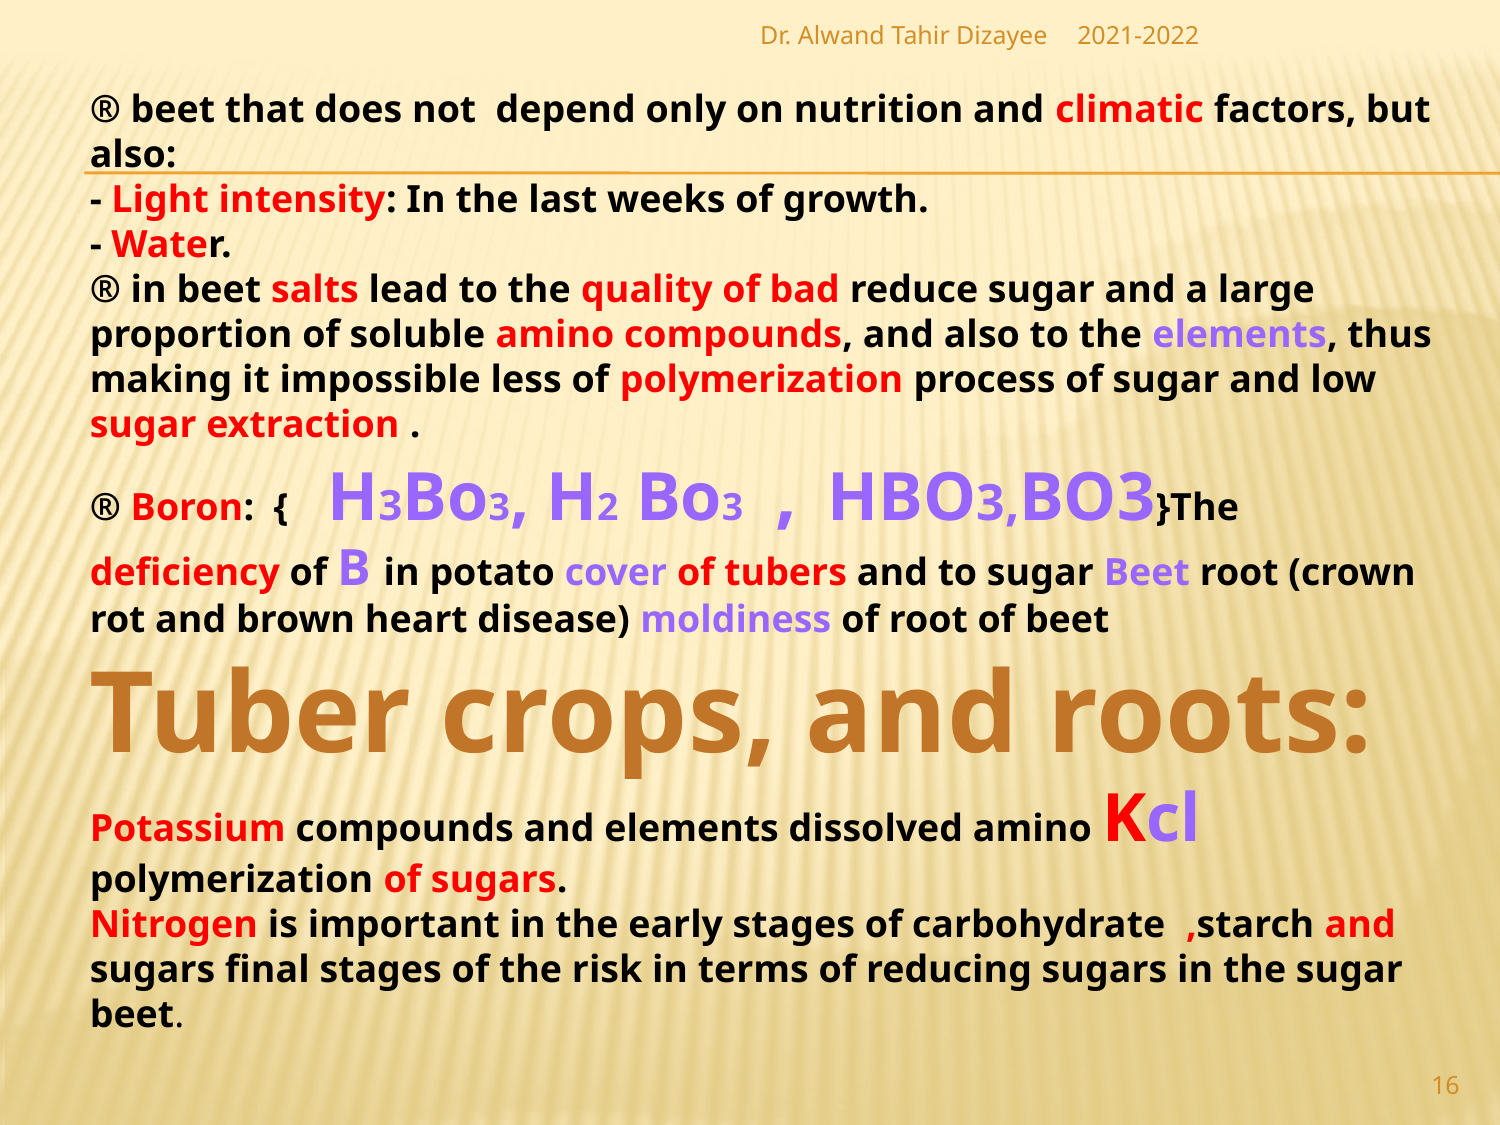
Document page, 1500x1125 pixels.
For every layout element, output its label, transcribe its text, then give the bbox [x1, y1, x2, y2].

slide_number 16 [1350, 1061, 1475, 1103]
footer Dr. Alwand Tahir Dizayee [587, 12, 1062, 60]
text_box ® beet that does not depend only on nutrition and climatic factors, but also: - Light intensity: In the last weeks of growth. - Water. ® in beet salts lead to the quality of bad reduce sugar and a large proportion of soluble amino compounds, and also to the elements, thus making it impossible less of polymerization process of sugar and low sugar extraction . ® Boron: { H3Bo3, H2 Bo3 , HBO3,BO3}The deficiency of B in potato cover of tubers and to sugar Beet root (crown rot and brown heart disease) moldiness of root of beet Tuber crops, and roots: Potassium compounds and elements dissolved amino Kcl polymerization of sugars. Nitrogen is important in the early stages of carbohydrate ,starch and sugars final stages of the risk in terms of reducing sugars in the sugar beet. [75, 77, 1450, 1125]
slide_number 2021-2022 [1062, 12, 1475, 60]
